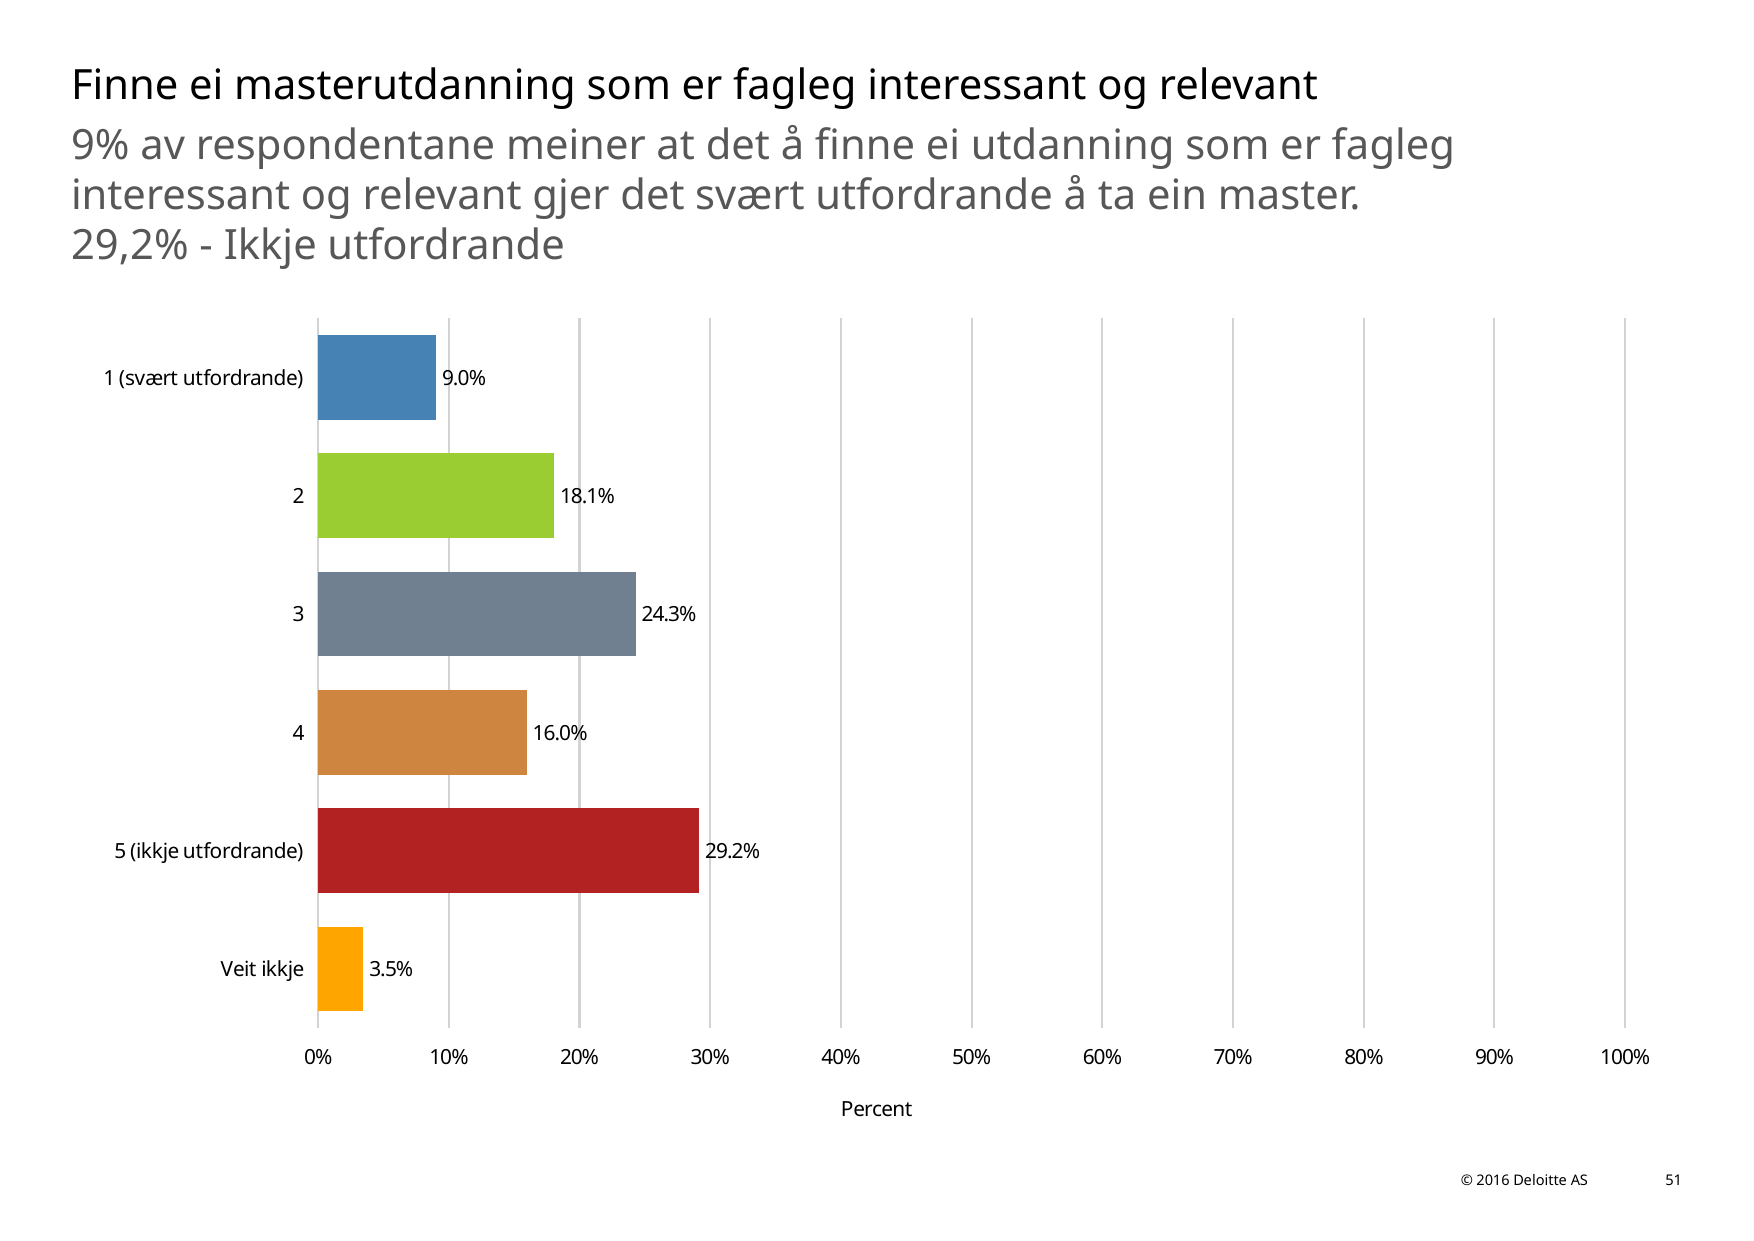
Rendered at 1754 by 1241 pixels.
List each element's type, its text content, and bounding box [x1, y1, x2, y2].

list 9% av respondentane meiner at det å finne ei utdanning som er fagleg interessant og relevant gjer det svært utfordrande å ta ein master. 29,2% - Ikkje utfordrande [71, 118, 1683, 255]
title Finne ei masterutdanning som er fagleg interessant og relevant [71, 57, 1683, 118]
chart [70, 301, 1683, 1154]
